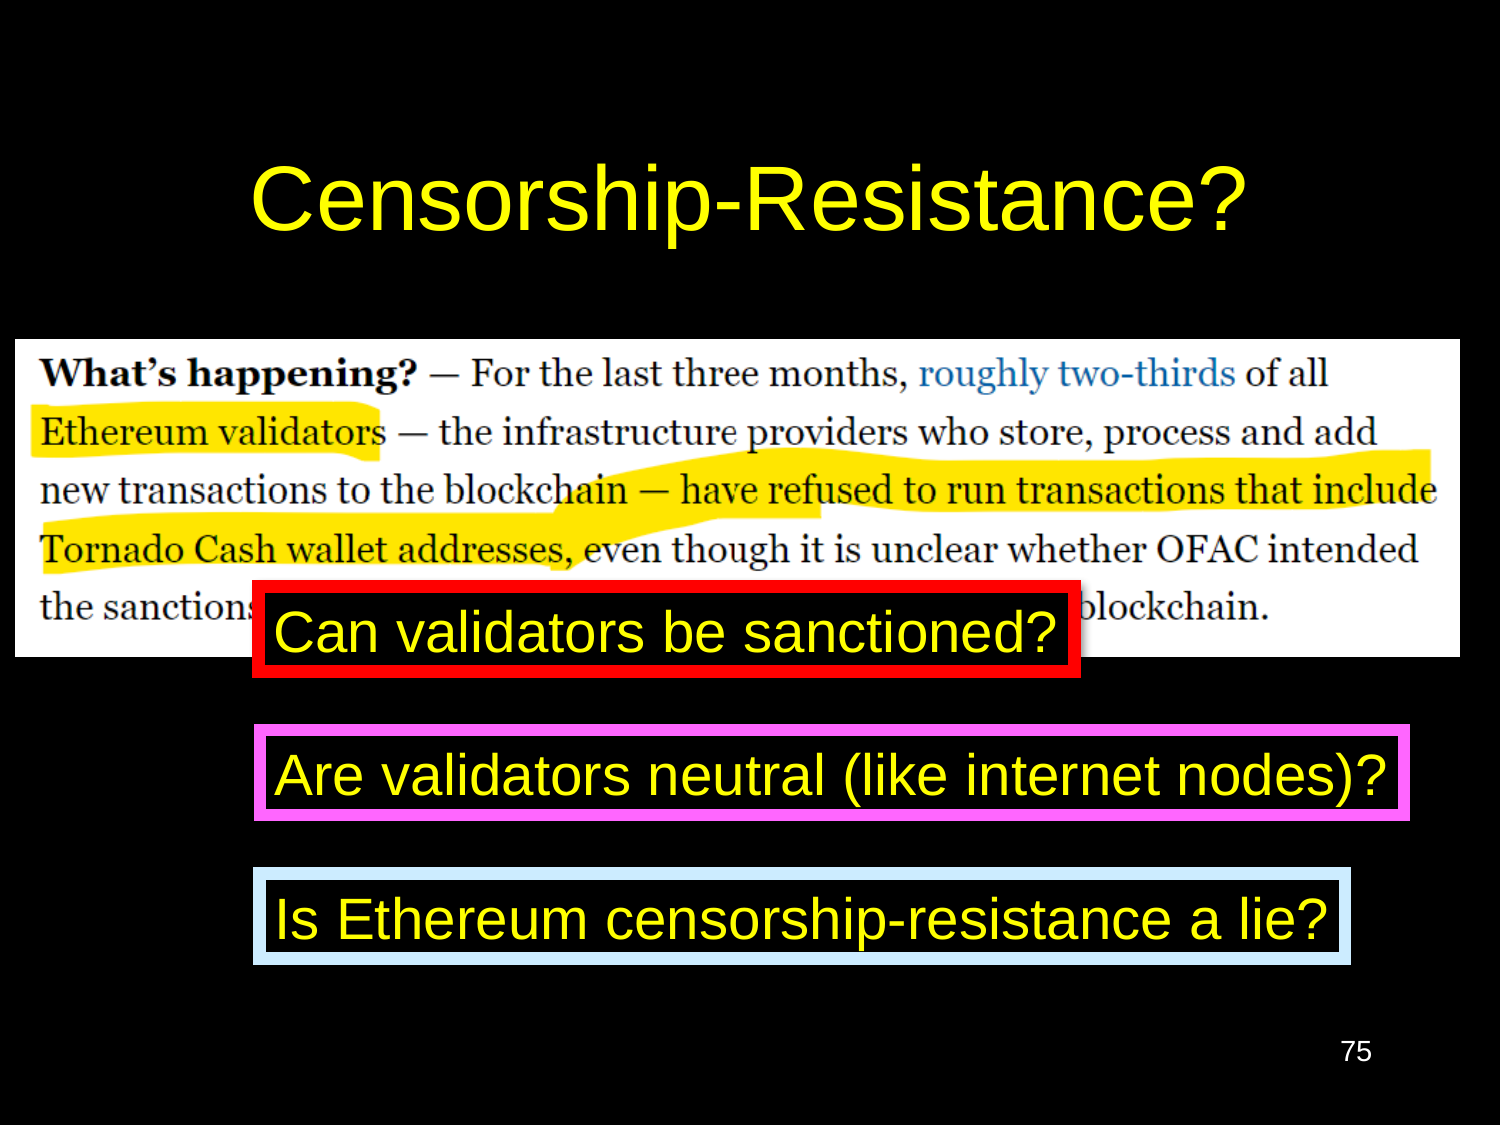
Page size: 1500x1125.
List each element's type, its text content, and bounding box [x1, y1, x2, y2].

text_box Is Ethereum censorship-resistance a lie? [259, 873, 1346, 959]
text_box Are validators neutral (like internet nodes)? [259, 730, 1405, 815]
picture [14, 339, 1460, 657]
title Censorship-Resistance? [112, 99, 1388, 288]
slide_number 75 [1074, 1024, 1388, 1101]
text_box Can validators be sanctioned? [258, 665, 1075, 672]
